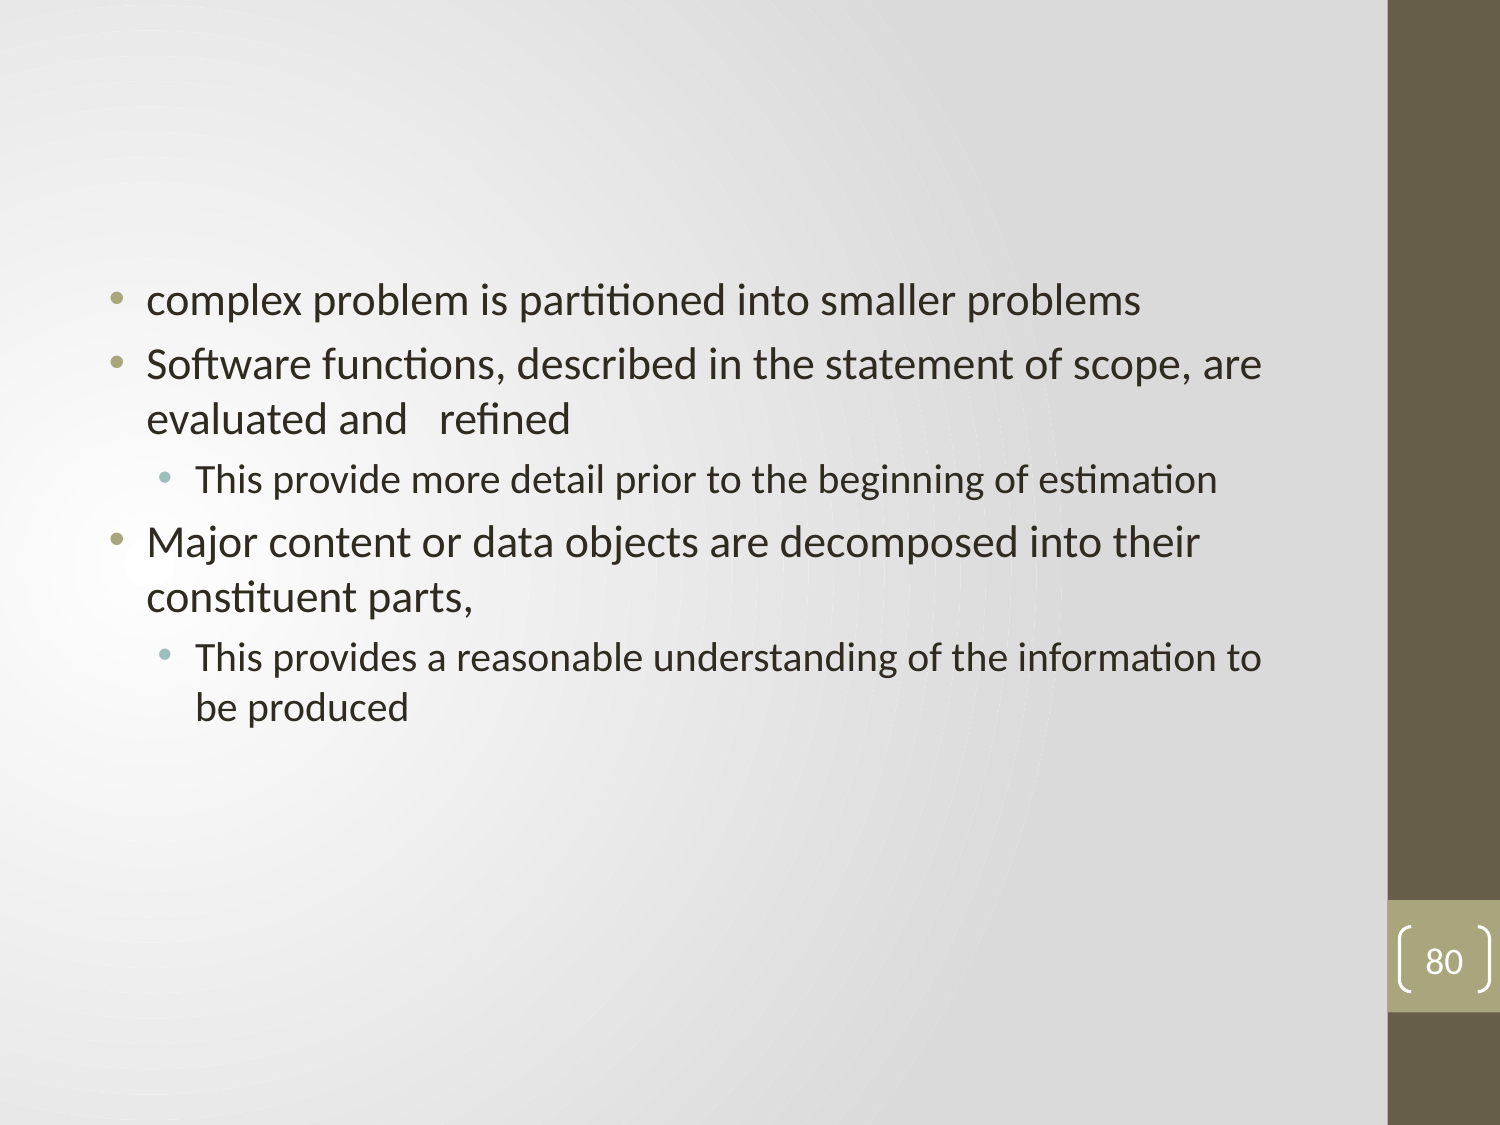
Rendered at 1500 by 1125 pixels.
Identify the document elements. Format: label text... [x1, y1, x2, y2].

list complex problem is partitioned into smaller problems Software functions, described in the statement of scope, are evaluated and refined This provide more detail prior to the beginning of estimation Major content or data objects are decomposed into their constituent parts, This provides a reasonable understanding of the information to be produced [75, 262, 1325, 1050]
slide_number 80 [1397, 925, 1492, 994]
